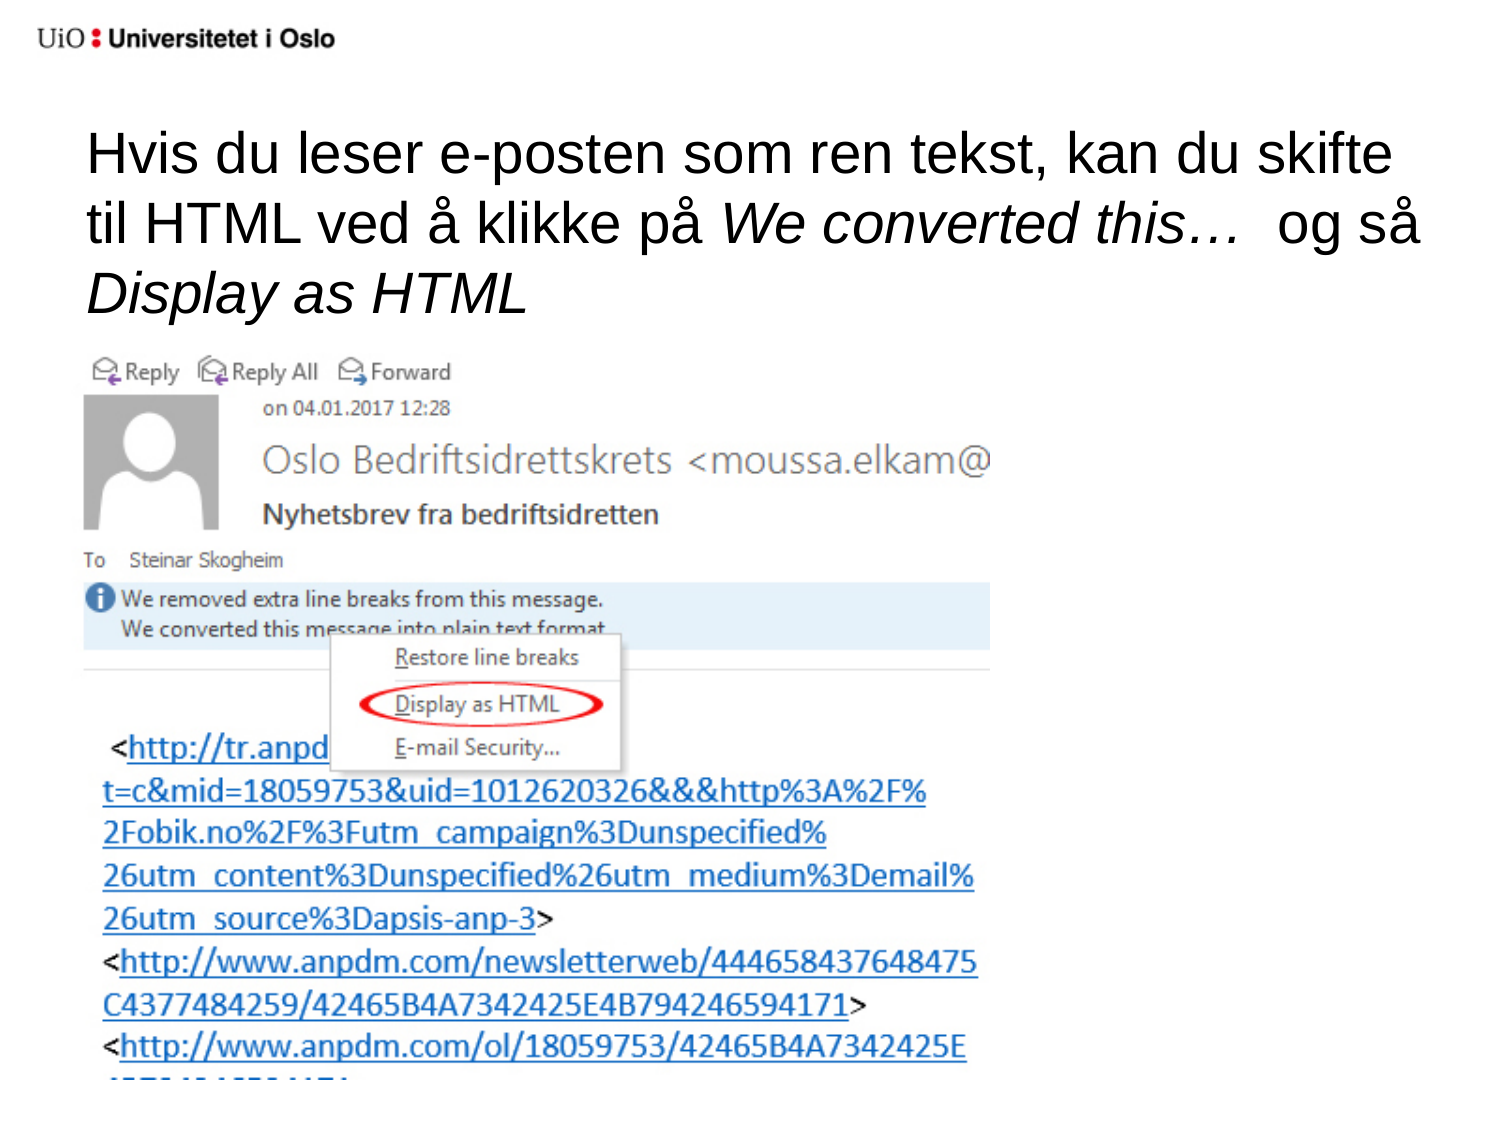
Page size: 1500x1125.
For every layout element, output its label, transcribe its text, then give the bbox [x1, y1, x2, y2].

text_box Hvis du leser e-posten som ren tekst, kan du skifte til HTML ved å klikke på We converted this… og så Display as HTML [71, 107, 1442, 333]
picture [0, 0, 1500, 1125]
